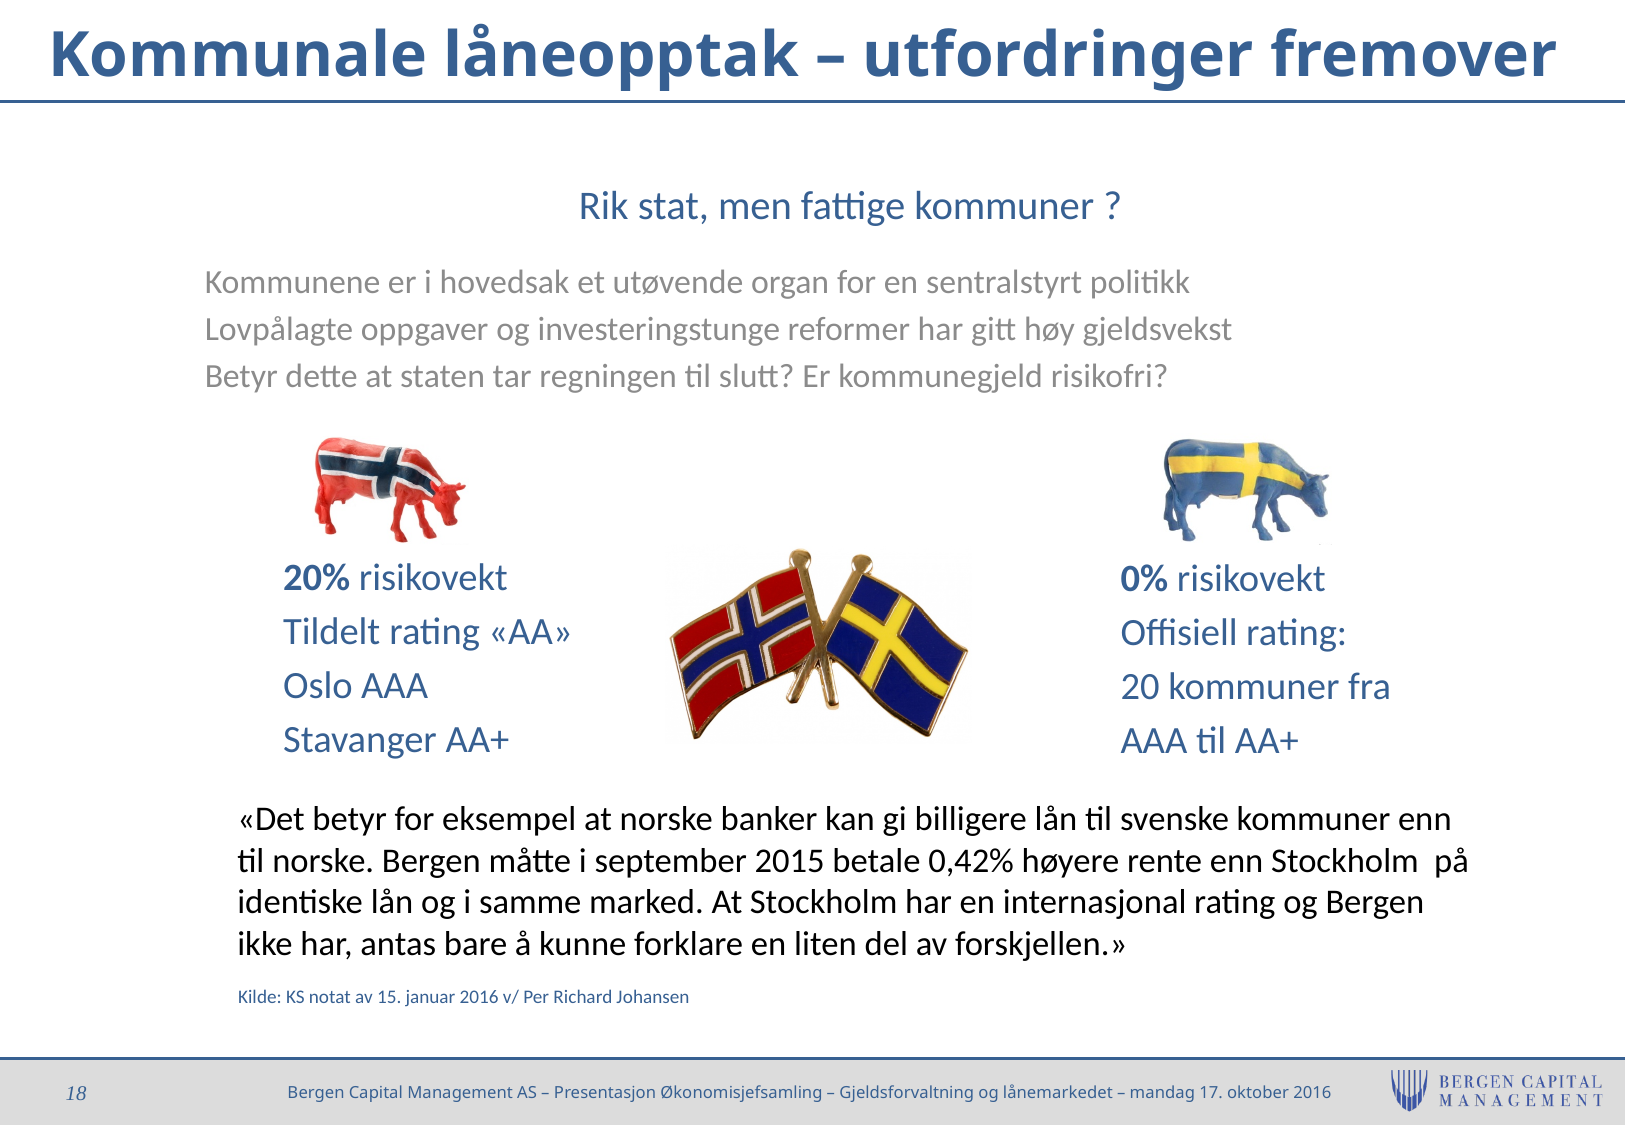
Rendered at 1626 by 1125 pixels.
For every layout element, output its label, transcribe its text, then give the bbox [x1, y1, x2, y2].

subtitle 20% risikovekt Tildelt rating «AA» Oslo AAA Stavanger AA+ [267, 544, 669, 789]
text_box Kilde: KS notat av 15. januar 2016 v/ Per Richard Johansen [223, 976, 1292, 1015]
text_box Rik stat, men fattige kommuner ? Kommunene er i hovedsak et utøvende organ for en sentralstyrt politikk Lovpålagte oppgaver og investeringstunge reformer har gitt høy gjeldsvekst Betyr dette at staten tar regningen til slutt? Er kommunegjeld risikofri? [190, 147, 1511, 412]
picture [1391, 1070, 1603, 1115]
text_box 0% risikovekt Offisiell rating: 20 kommuner fra AAA til AA+ [1106, 546, 1458, 789]
picture [1161, 431, 1332, 545]
picture [665, 544, 973, 745]
text_box 18 [0, 1058, 153, 1125]
text_box «Det betyr for eksempel at norske banker kan gi billigere lån til svenske kommuner enn til norske. Bergen måtte i september 2015 betale 0,42% høyere rente enn Stockholm på identiske lån og i samme marked. At Stockholm har en internasjonal rating og Bergen ikke har, antas bare å kunne forklare en liten del av forskjellen.» [223, 789, 1493, 977]
title Kommunale låneopptak – utfordringer fremover [0, 0, 1625, 103]
picture [308, 429, 469, 545]
